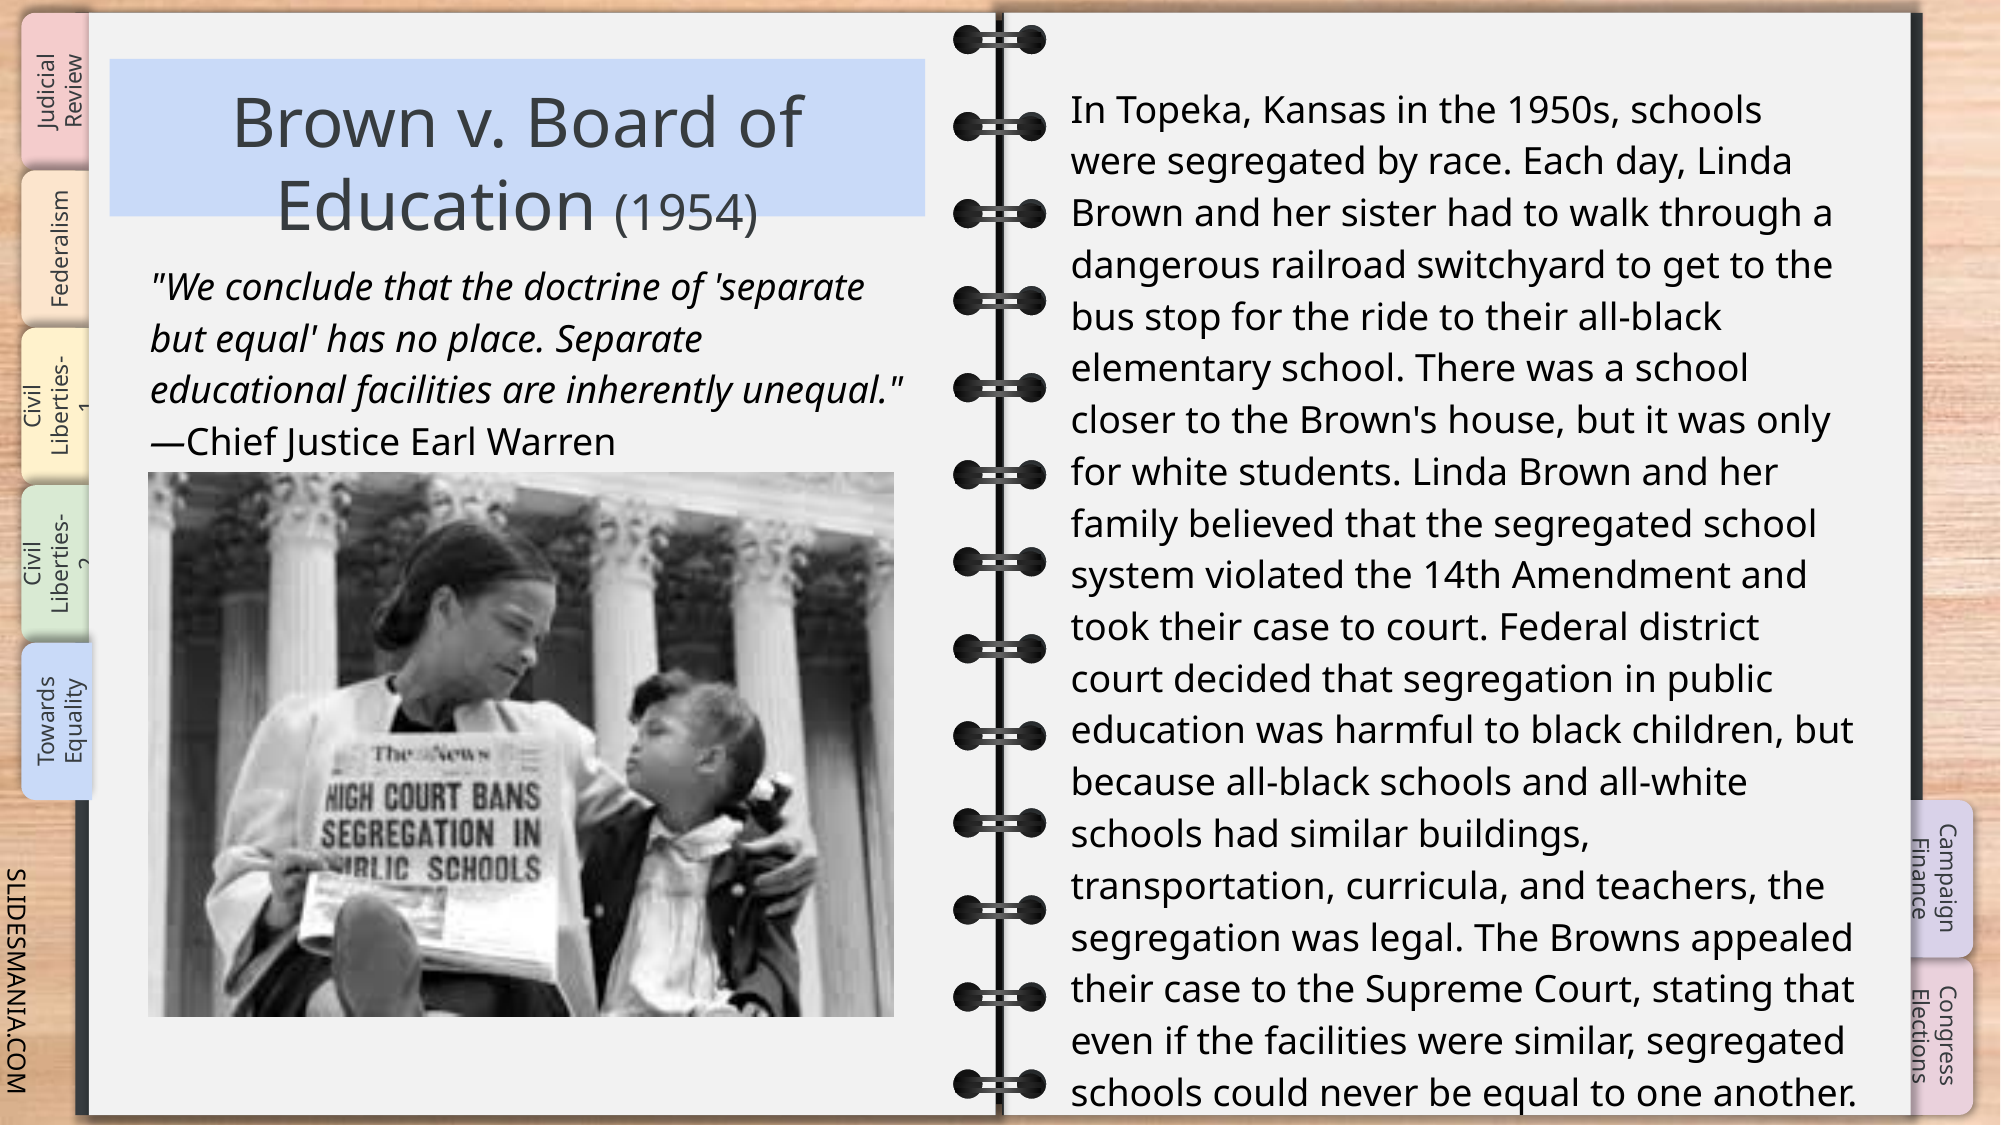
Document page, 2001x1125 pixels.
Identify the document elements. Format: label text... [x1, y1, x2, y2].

title Brown v. Board of Education (1954) [109, 58, 926, 217]
text_box [20, 326, 92, 483]
text_box [20, 174, 92, 326]
text_box [1907, 798, 1979, 956]
list In Topeka, Kansas in the 1950s, schools were segregated by race. Each day, Linda Brown and her sister had to walk through a dangerous railroad switchyard to get to the bus stop for the ride to their all-black elementary school. There was a school closer to the Brown's house, but it was only for white students. Linda Brown and her family believed that the segregated school system violated the 14th Amendment and took their case to court. Federal district court decided that segregation in public education was harmful to black children, but because all-black schools and all-white schools had similar buildings, transportation, curricula, and teachers, the segregation was legal. The Browns appealed their case to the Supreme Court, stating that even if the facilities were similar, segregated schools could never be equal to one another. The Court decided that state laws requiring separate but equal schools violated the Equal Protection Clause of the Fourteenth Amendment. [1050, 58, 1879, 1073]
text_box [20, 11, 92, 169]
list "We conclude that the doctrine of 'separate but equal' has no place. Separate educational facilities are inherently unequal." —Chief Justice Earl Warren [129, 236, 925, 1069]
text_box [20, 641, 92, 799]
text_box [1907, 956, 1979, 1114]
picture [0, 0, 2001, 1125]
text_box [20, 483, 92, 641]
